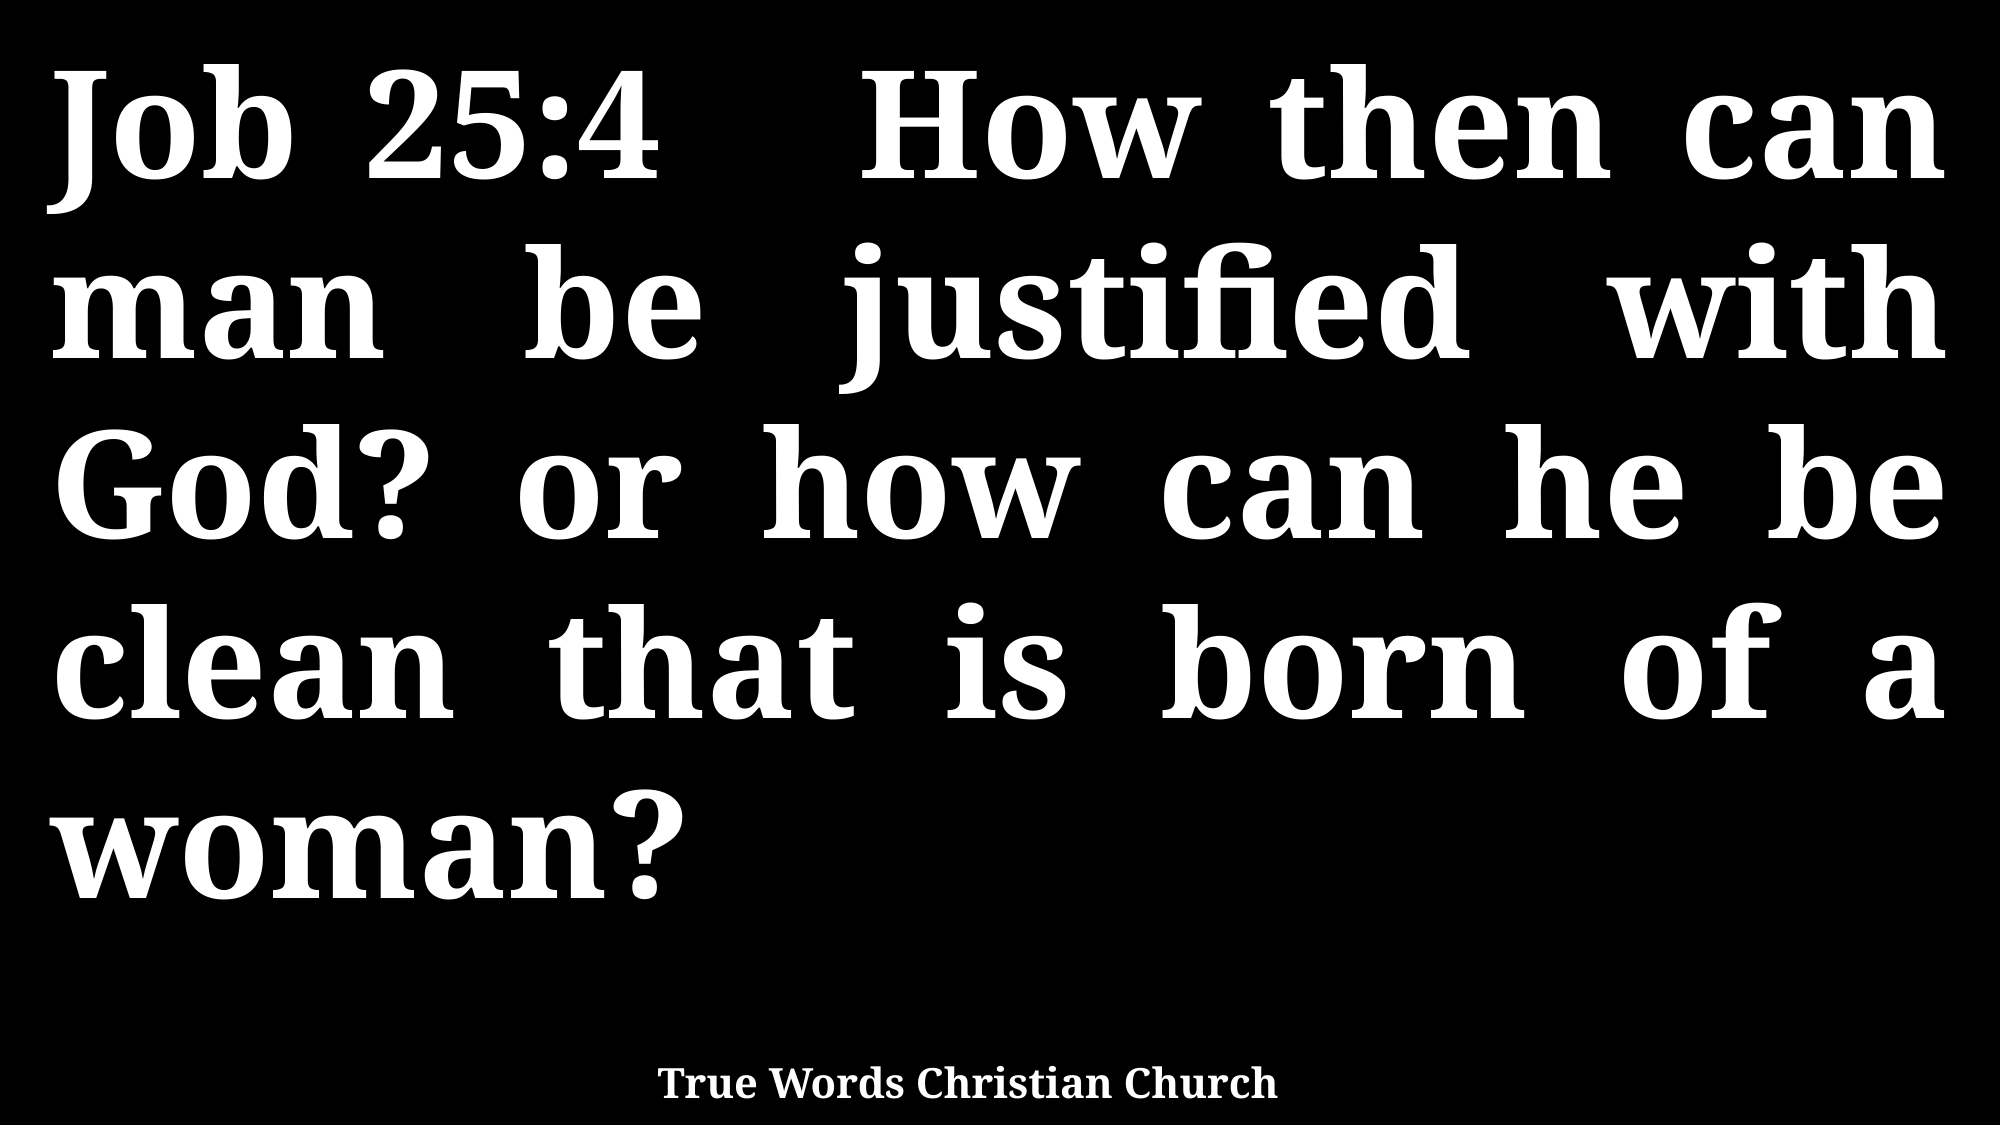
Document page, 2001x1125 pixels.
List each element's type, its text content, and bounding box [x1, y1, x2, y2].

text_box True Words Christian Church [642, 1049, 1294, 1114]
text_box Job 25:4 How then can man be justified with God? or how can he be clean that is born of a woman? [35, 21, 1965, 936]
